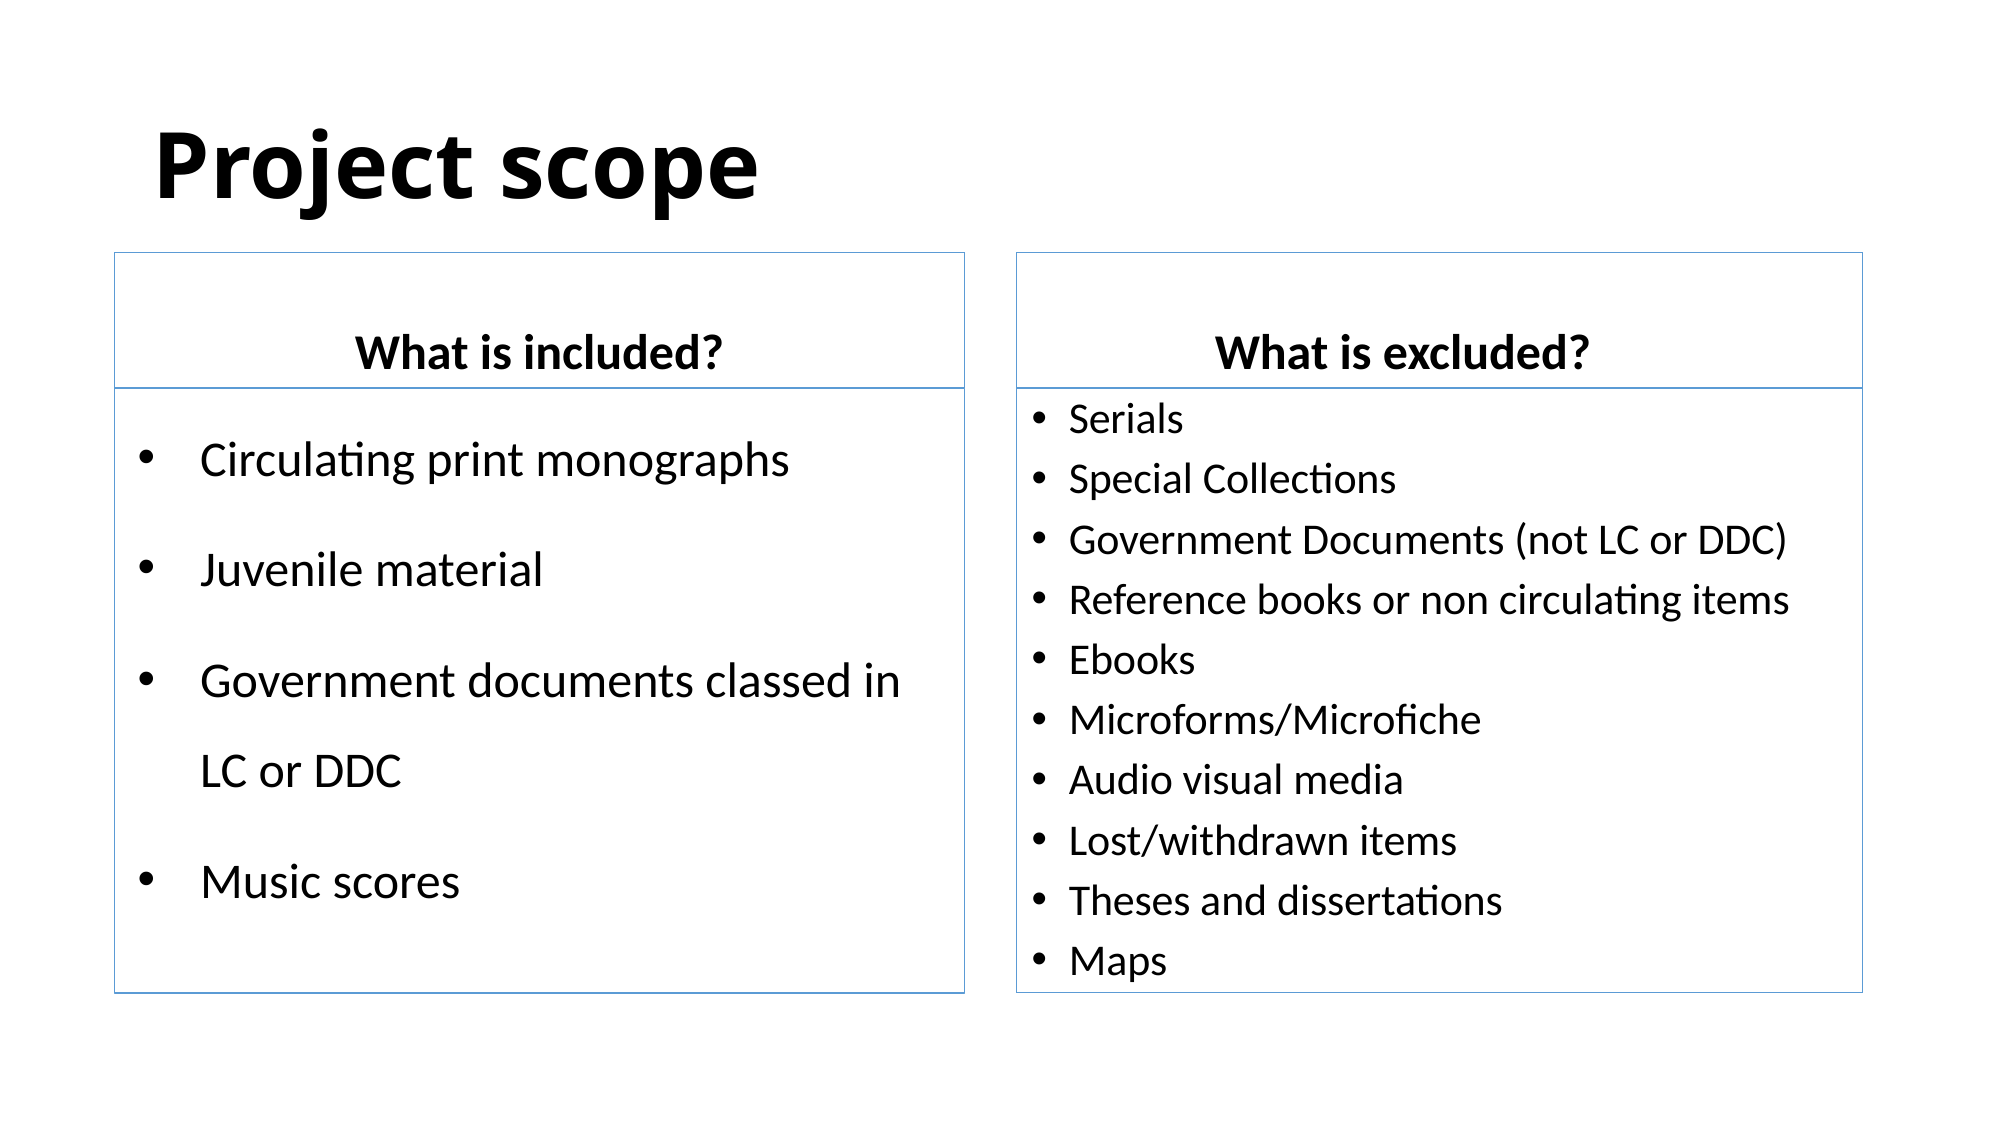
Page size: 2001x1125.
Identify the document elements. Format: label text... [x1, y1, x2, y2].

title Project scope [137, 59, 1863, 278]
list Serials Special Collections Government Documents (not LC or DDC) Reference books or non circulating items Ebooks Microforms/Microfiche Audio visual media Lost/withdrawn items Theses and dissertations Maps [1016, 388, 1863, 993]
list What is excluded? [1016, 252, 1863, 388]
list What is included? [114, 252, 965, 388]
list Circulating print monographs Juvenile material Government documents classed in LC or DDC Music scores [114, 388, 965, 993]
